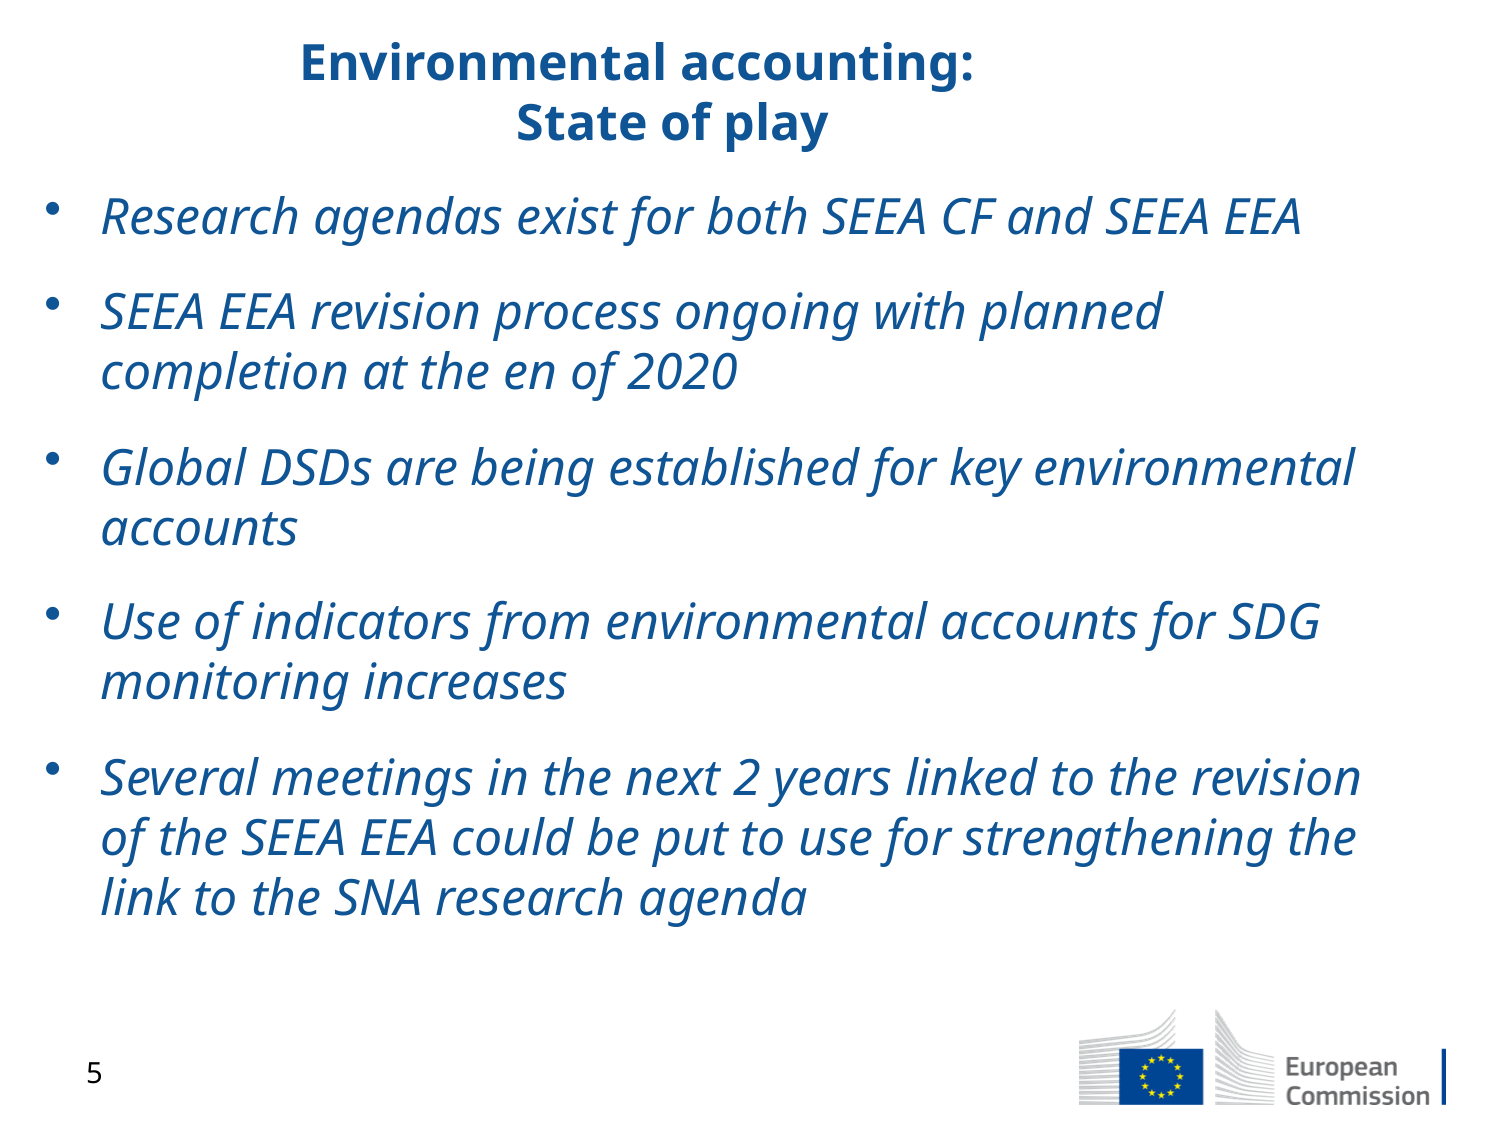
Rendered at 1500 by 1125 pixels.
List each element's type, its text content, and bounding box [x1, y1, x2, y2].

title Environmental accounting: State of play [17, 18, 1271, 162]
picture [1078, 1008, 1447, 1106]
list Research agendas exist for both SEEA CF and SEEA EEA SEEA EEA revision process ongoing with planned completion at the en of 2020 Global DSDs are being established for key environmental accounts Use of indicators from environmental accounts for SDG monitoring increases Several meetings in the next 2 years linked to the revision of the SEEA EEA could be put to use for strengthening the link to the SNA research agenda [29, 177, 1424, 1031]
footer 5 [52, 1046, 136, 1105]
